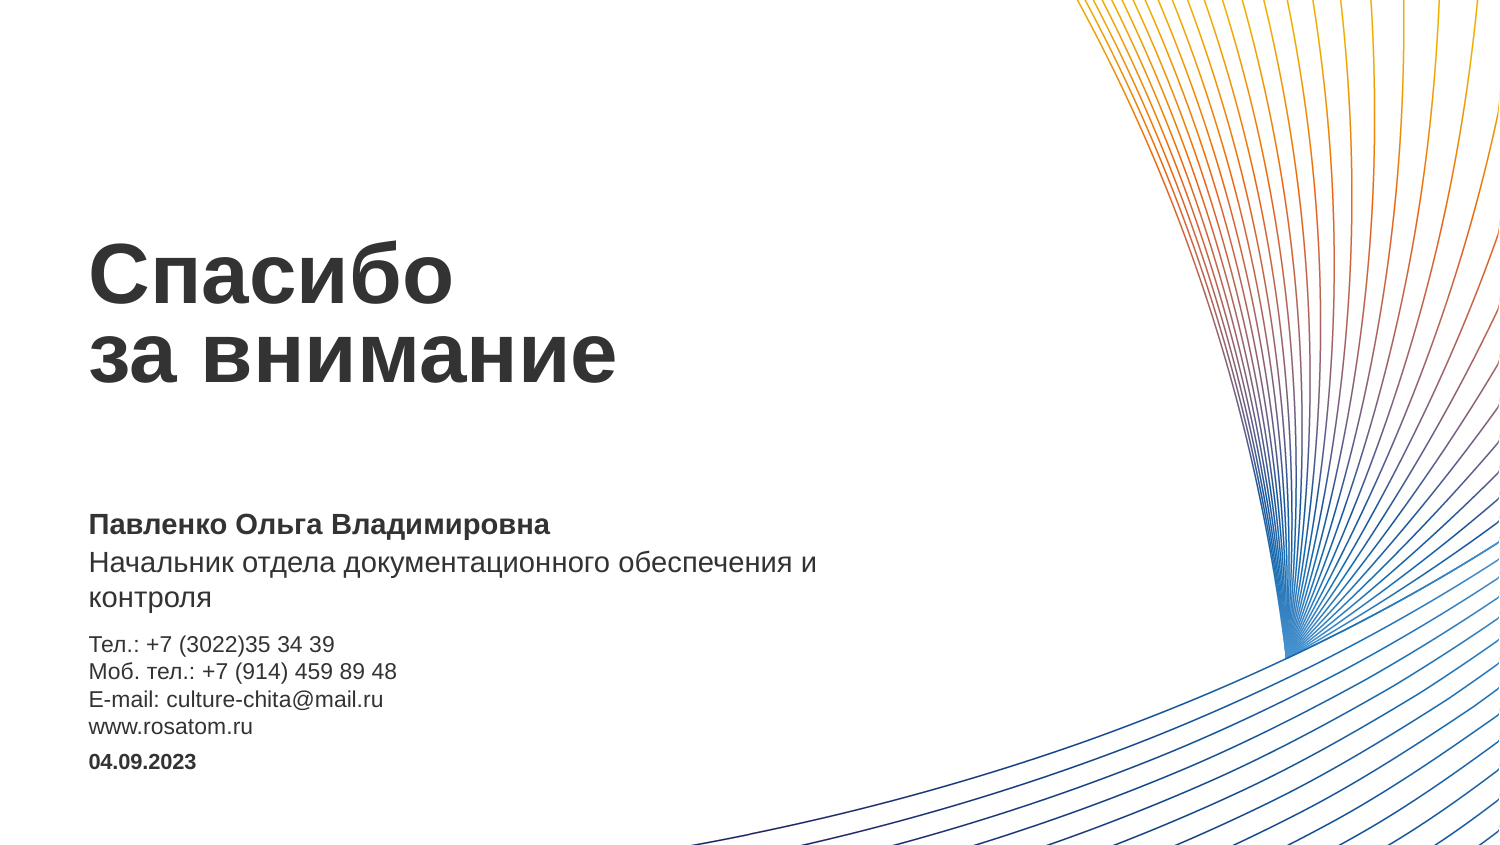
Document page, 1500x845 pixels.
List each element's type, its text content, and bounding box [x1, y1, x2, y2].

list Начальник отдела документационного обеспечения и контроля [88, 543, 886, 581]
list 04.09.2023 [88, 756, 886, 774]
picture [0, 0, 1500, 845]
list Спасибо за внимание [88, 242, 886, 452]
list Павленко Ольга Владимировна [88, 505, 886, 543]
list Тел.: +7 (3022)35 34 39 Моб. тел.: +7 (914) 459 89 48 E-mail: culture-chita@mail.ru www.rosatom.ru [88, 613, 886, 756]
